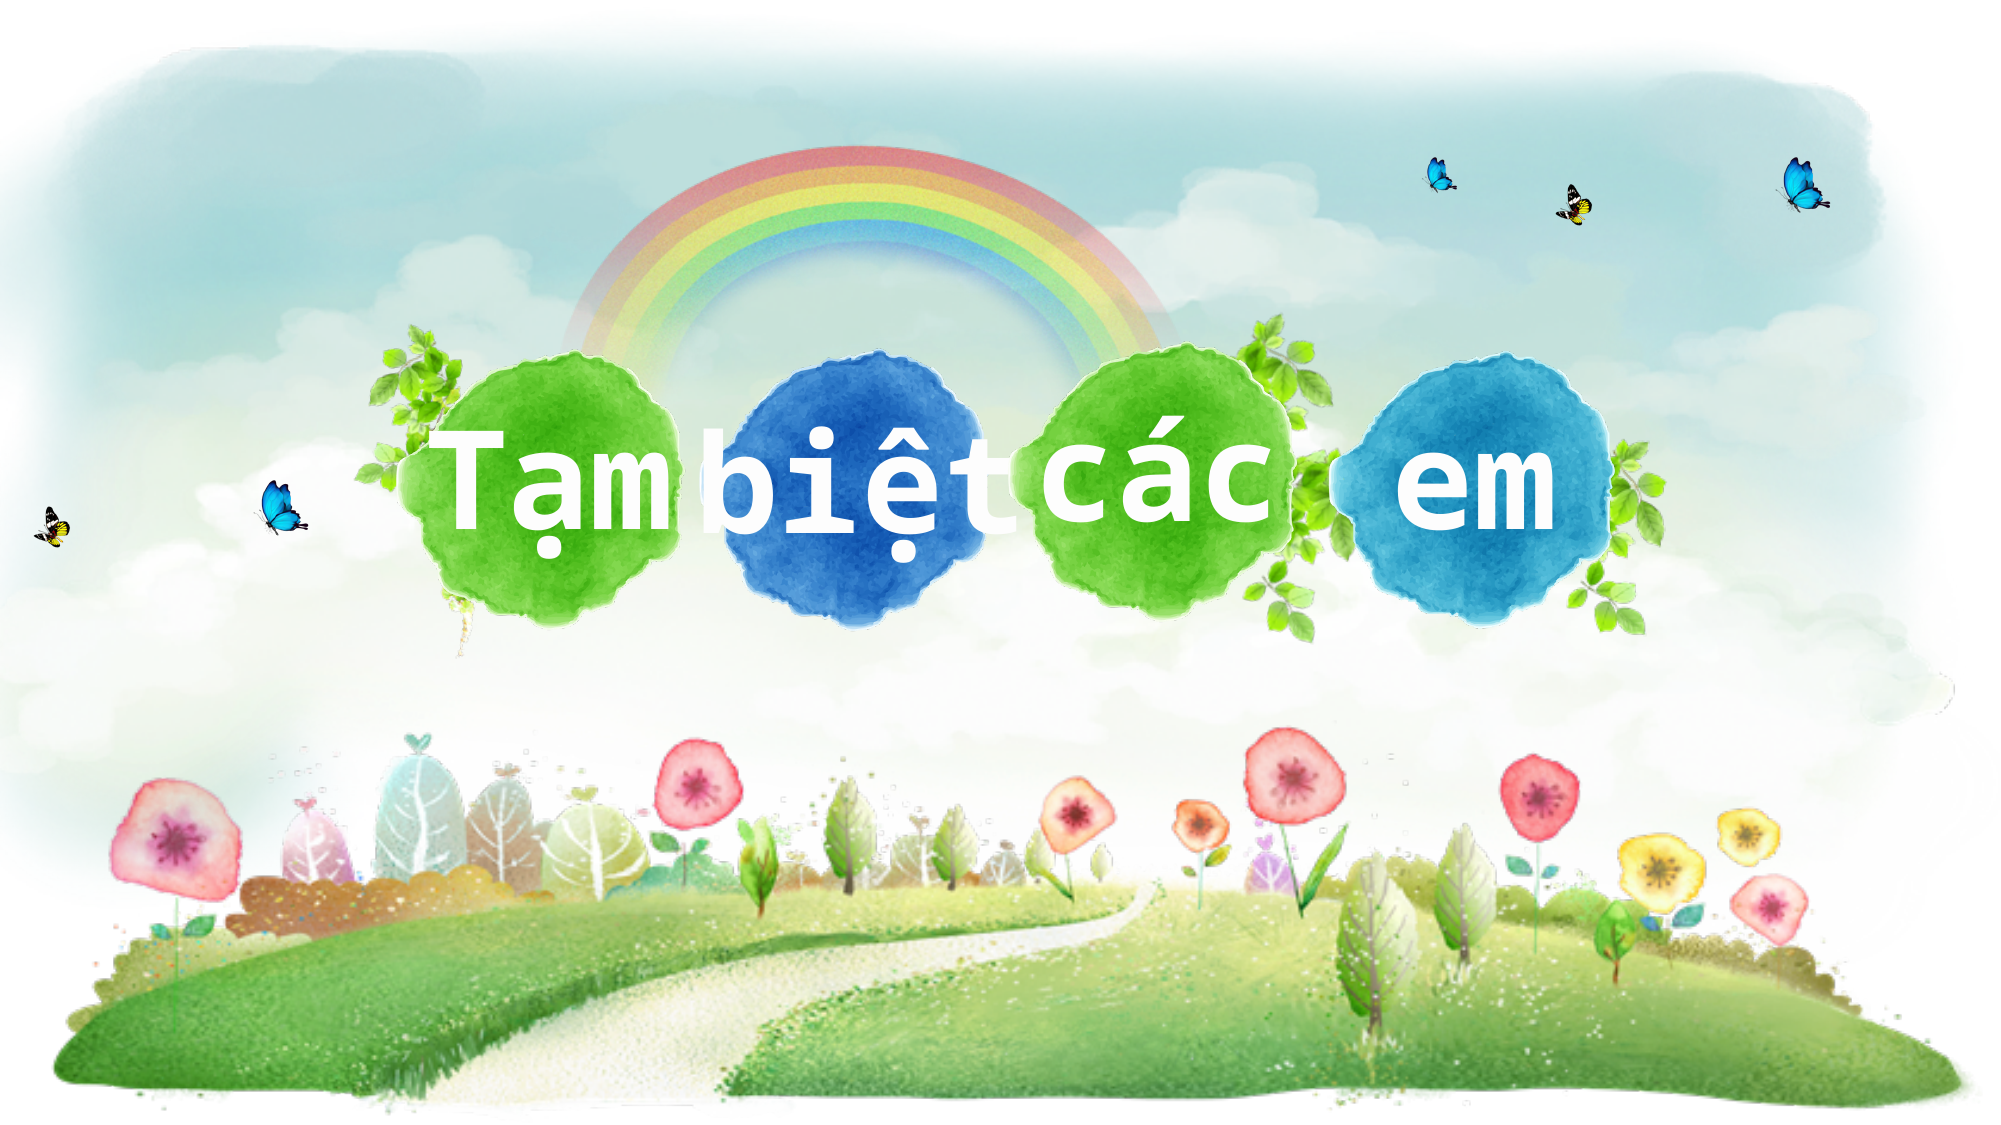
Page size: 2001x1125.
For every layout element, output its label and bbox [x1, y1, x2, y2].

text_box [665, 308, 1024, 634]
text_box [973, 296, 1315, 625]
text_box [361, 304, 703, 633]
text_box [1298, 304, 1651, 645]
picture [0, 6, 2000, 1125]
